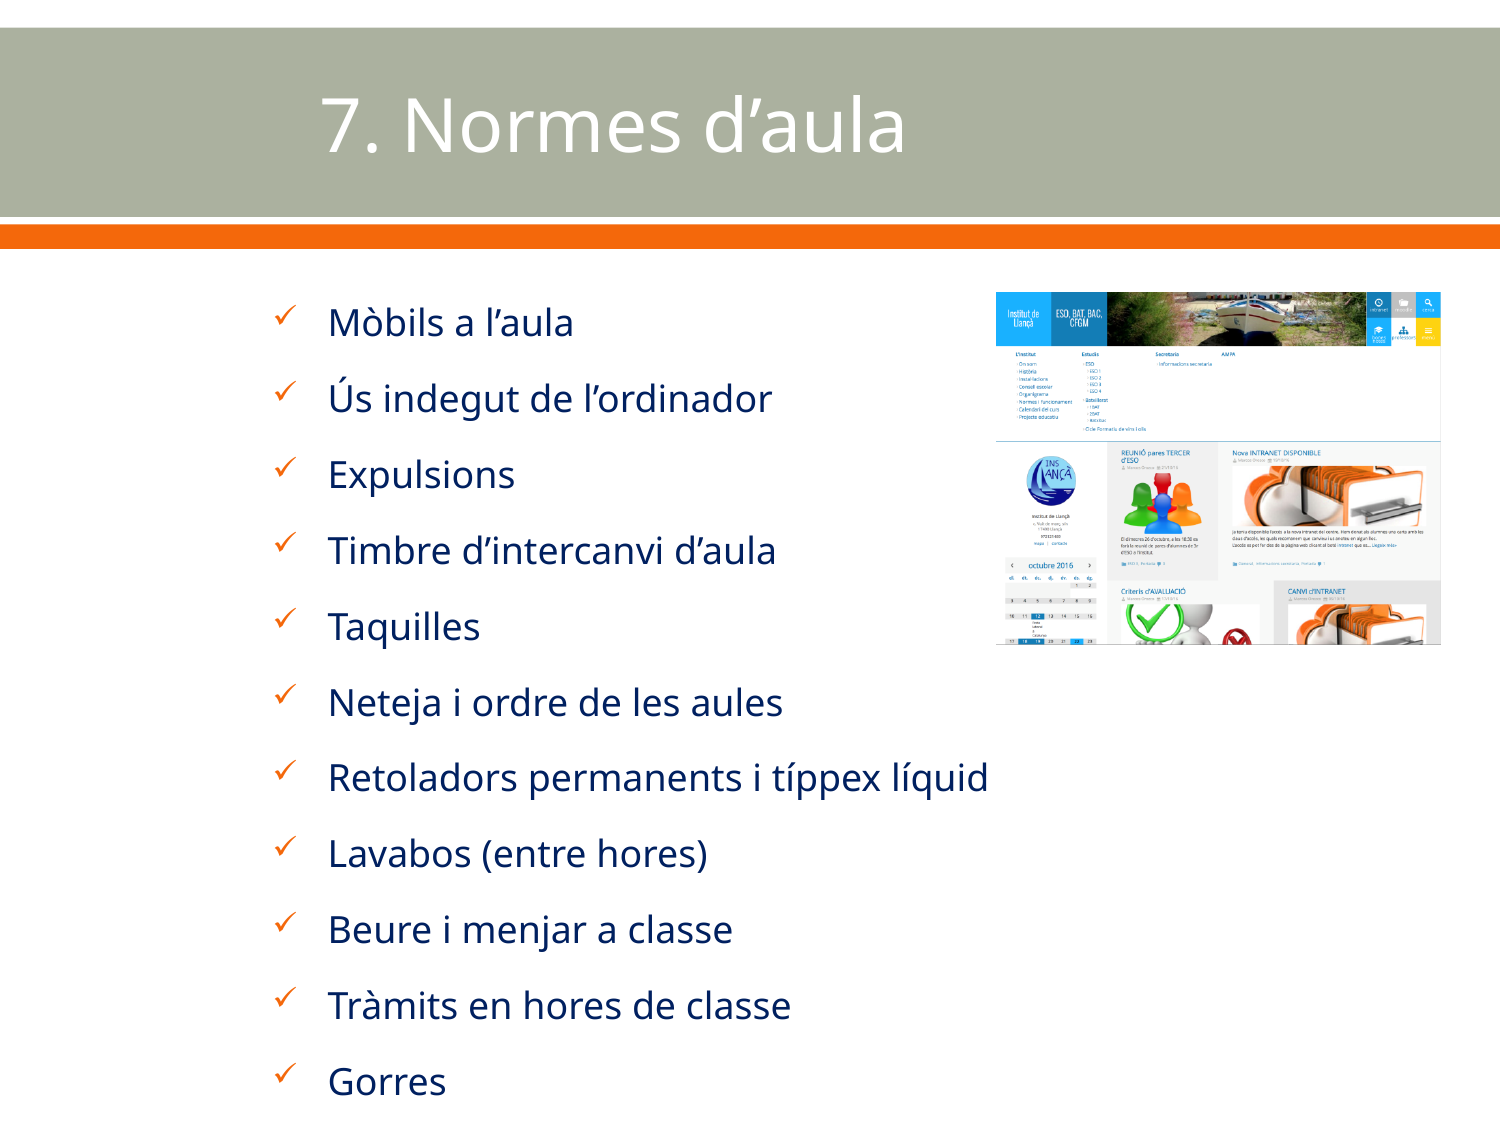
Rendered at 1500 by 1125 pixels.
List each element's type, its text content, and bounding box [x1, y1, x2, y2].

text_box Mòbils a l’aula Ús indegut de l’ordinador Expulsions Timbre d’intercanvi d’aula Taquilles Neteja i ordre de les aules Retoladors permanents i típpex líquid Lavabos (entre hores) Beure i menjar a classe Tràmits en hores de classe Gorres [257, 269, 1431, 1069]
picture [996, 292, 1442, 645]
text_box 7. Normes d’aula [304, 70, 1184, 175]
